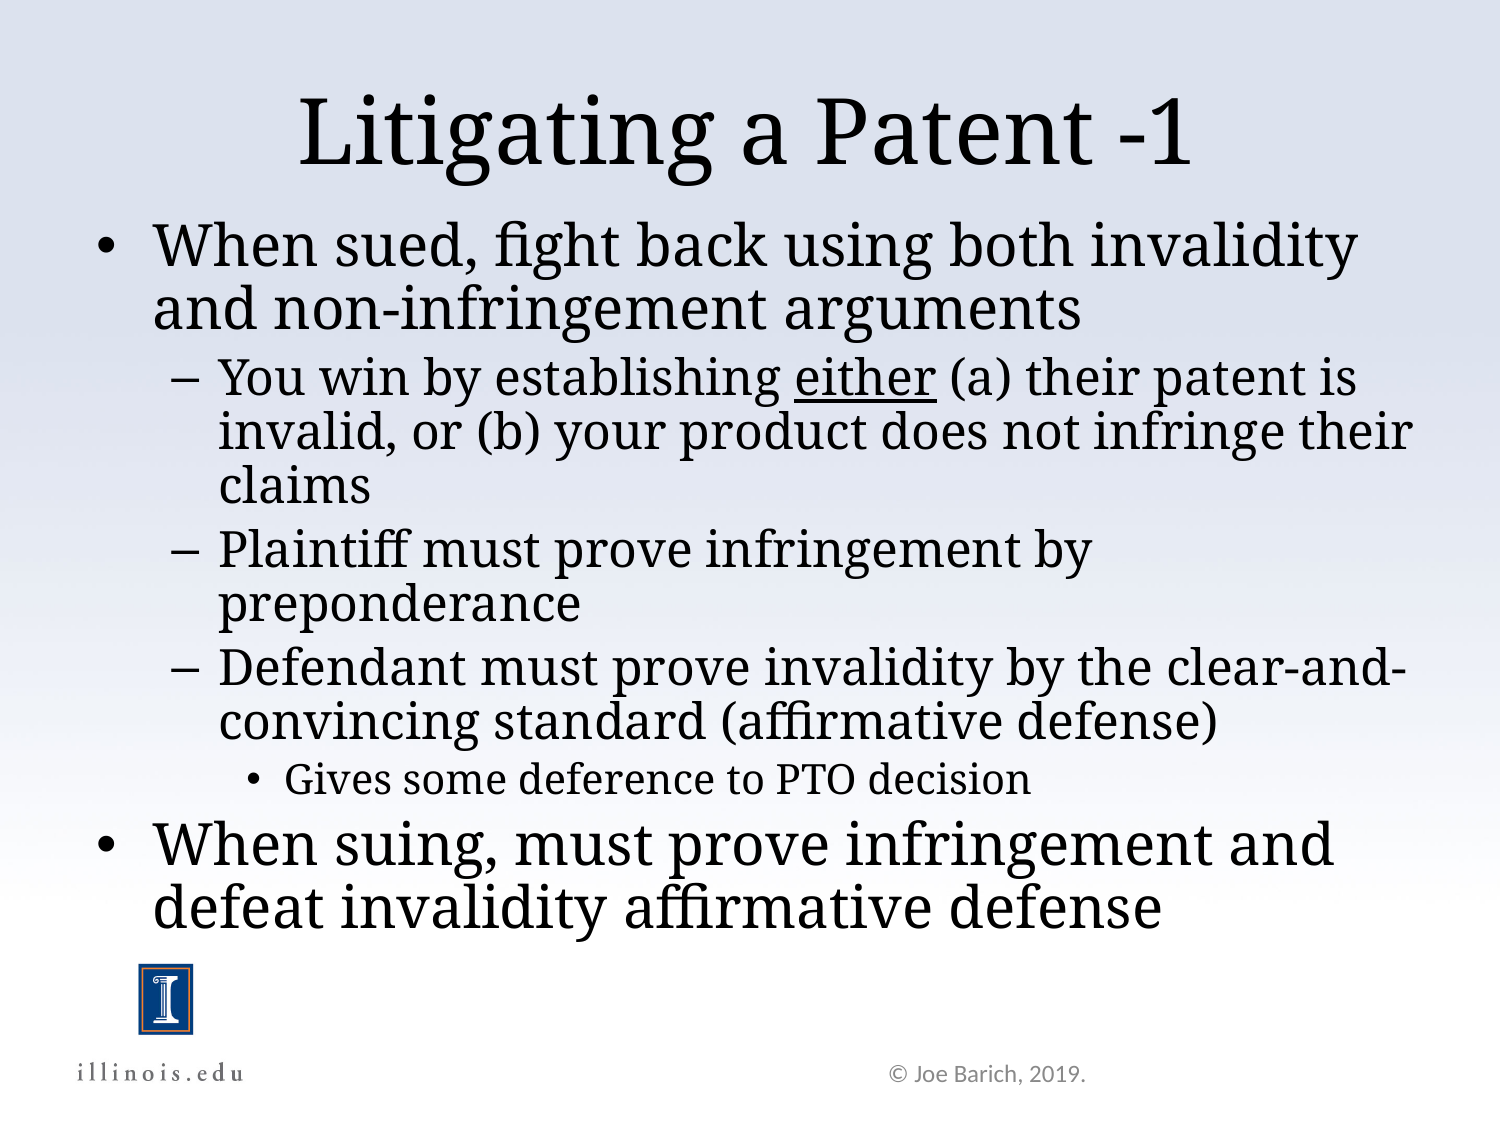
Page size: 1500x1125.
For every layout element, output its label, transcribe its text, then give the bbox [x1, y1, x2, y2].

list When sued, fight back using both invalidity and non-infringement arguments You win by establishing either (a) their patent is invalid, or (b) your product does not infringe their claims Plaintiff must prove infringement by preponderance Defendant must prove invalidity by the clear-and-convincing standard (affirmative defense) Gives some deference to PTO decision When suing, must prove infringement and defeat invalidity affirmative defense [80, 208, 1432, 1053]
title Litigating a Patent -1 [72, 33, 1424, 222]
picture [0, 0, 1500, 1125]
footer © Joe Barich, 2019. [750, 1042, 1225, 1103]
